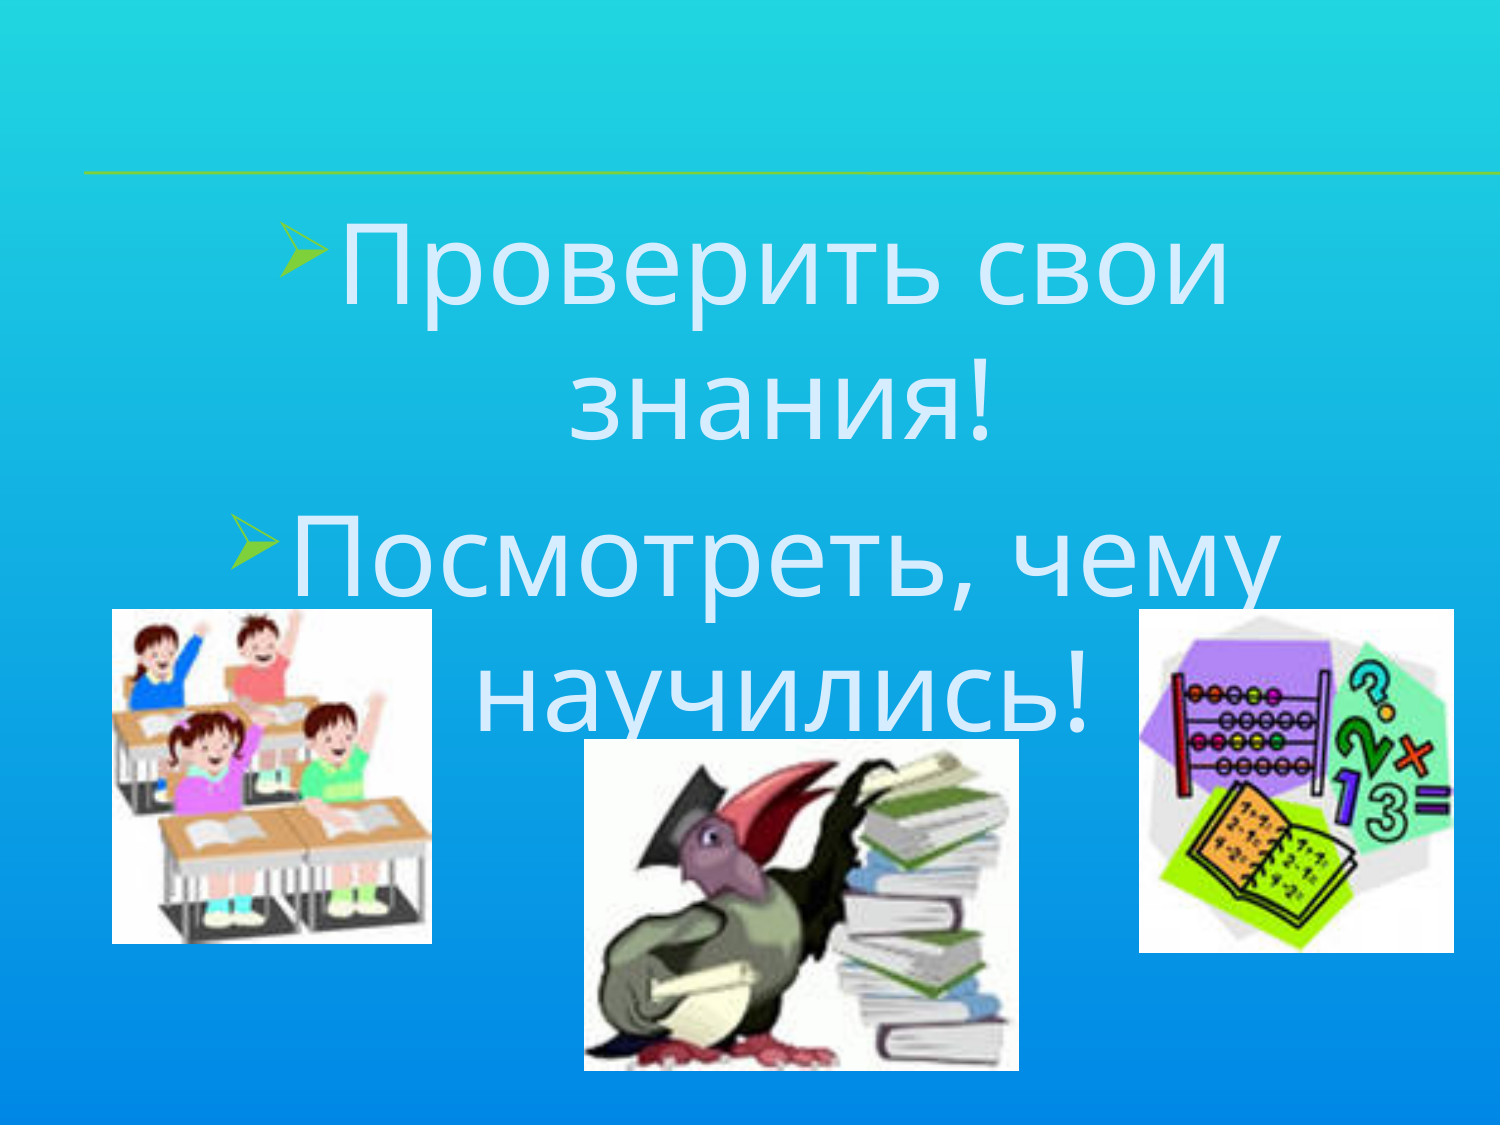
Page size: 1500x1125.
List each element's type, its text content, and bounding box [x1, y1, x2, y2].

picture [1139, 609, 1454, 953]
list Проверить свои знания! Посмотреть, чему научились! [41, 184, 1467, 927]
picture [111, 610, 432, 944]
picture [584, 739, 1020, 1071]
